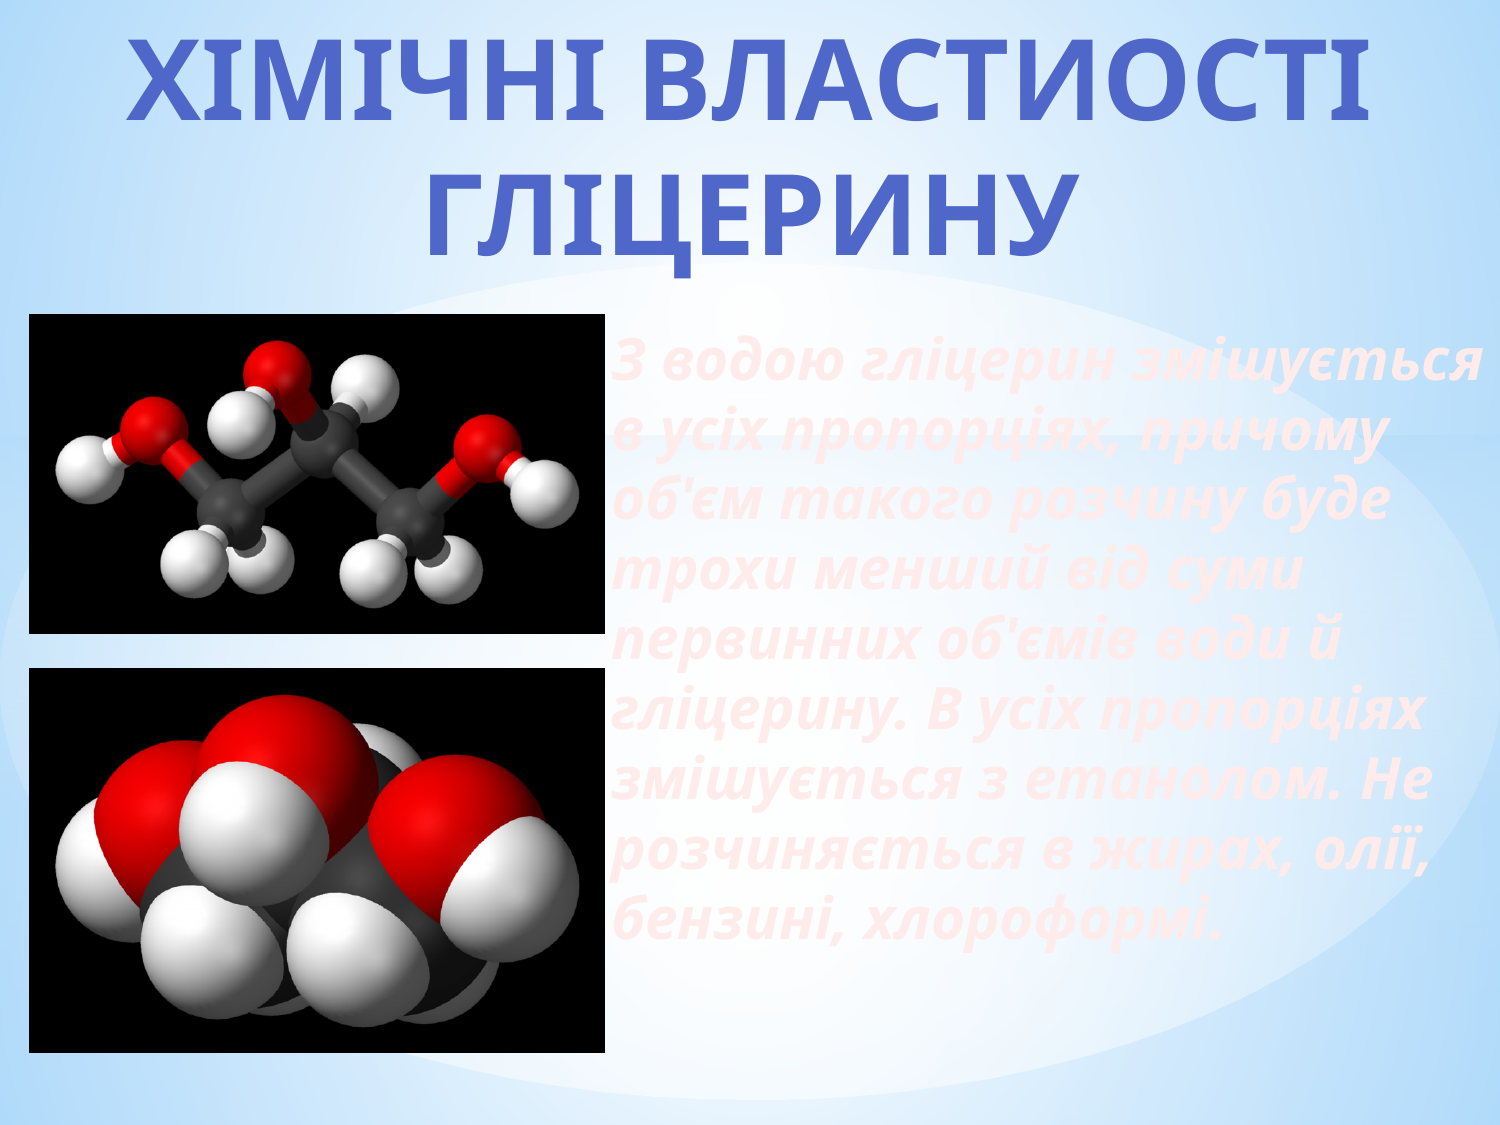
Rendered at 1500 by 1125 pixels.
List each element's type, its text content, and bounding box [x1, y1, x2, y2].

picture [29, 314, 605, 634]
list З водою гліцерин змішується в усіх пропорціях, причому об'єм такого розчину буде трохи менший від суми первинних об'ємів води й гліцерину. В усіх пропорціях змішується з етанолом. Не розчиняється в жирах, олії, бензині, хлороформі. [596, 314, 1500, 1125]
picture [29, 668, 605, 1053]
title Хімічні властиості гліцерину [0, 0, 1500, 286]
